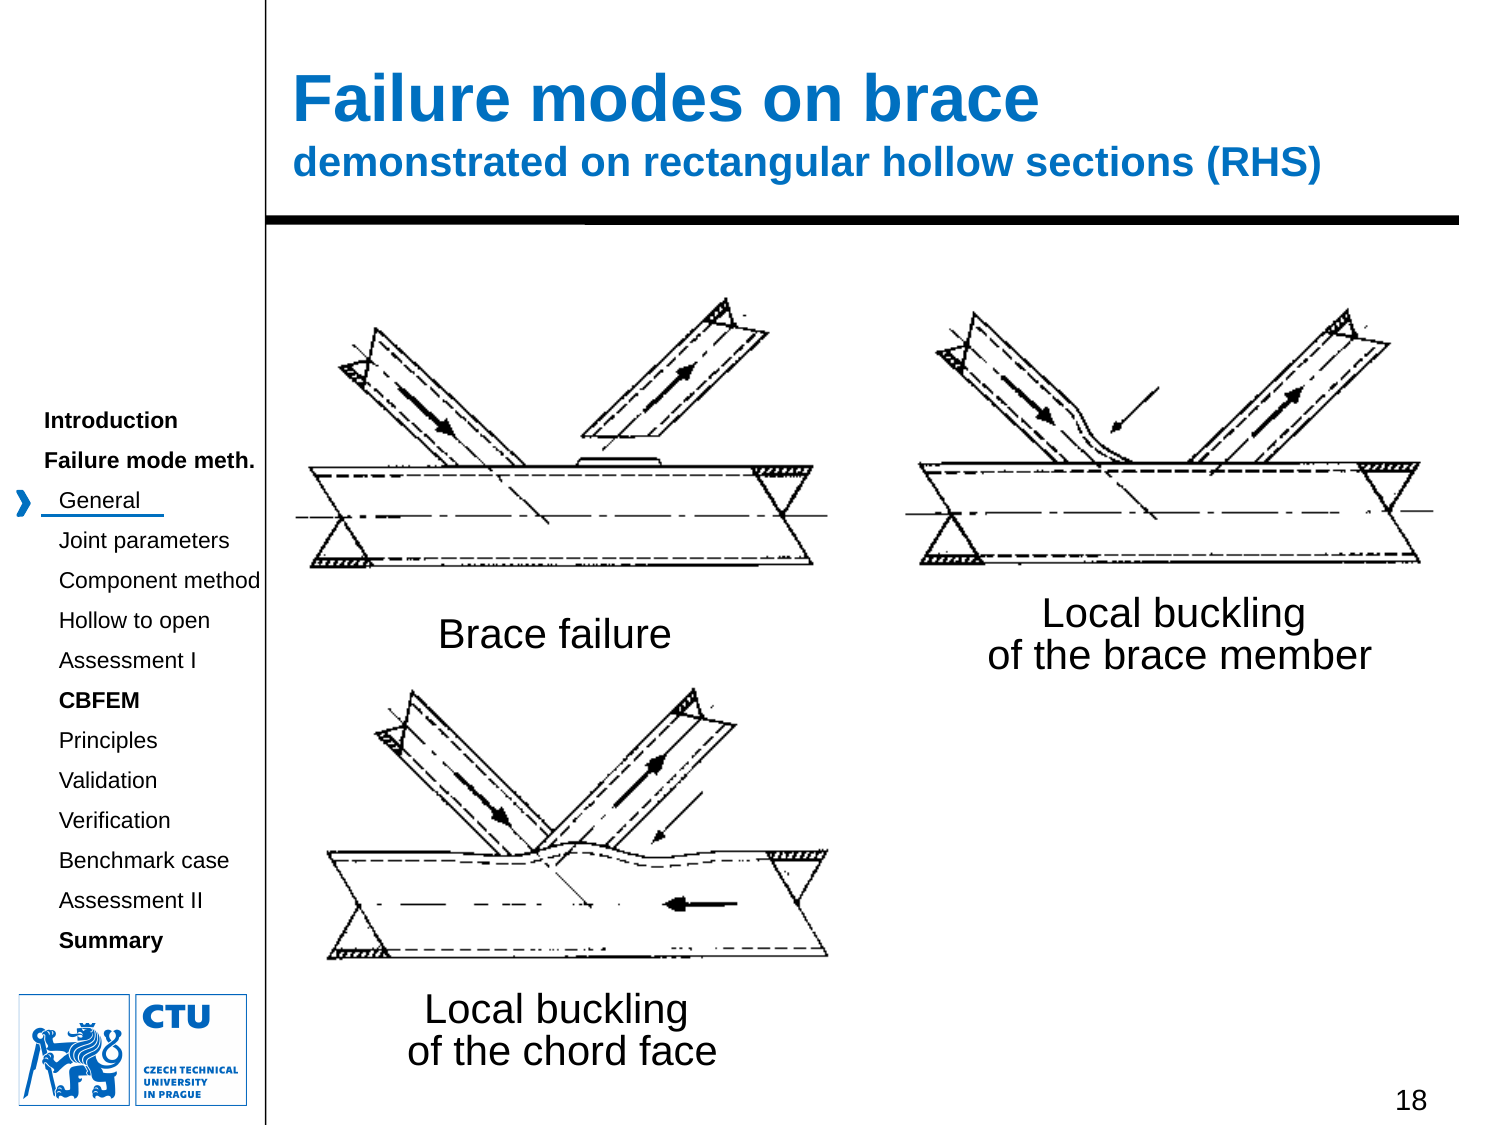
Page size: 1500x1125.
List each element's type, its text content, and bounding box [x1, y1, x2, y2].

picture [270, 290, 859, 579]
title Failure modes on brace demonstrated on rectangular hollow sections (RHS) [277, 43, 1500, 196]
text_box Local buckling of the chord face [292, 987, 833, 1082]
picture [879, 288, 1468, 589]
picture [277, 671, 866, 980]
text_box Brace failure [423, 606, 707, 665]
text_box Local buckling of the brace member [950, 596, 1398, 686]
picture [18, 994, 247, 1106]
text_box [17, 491, 165, 516]
